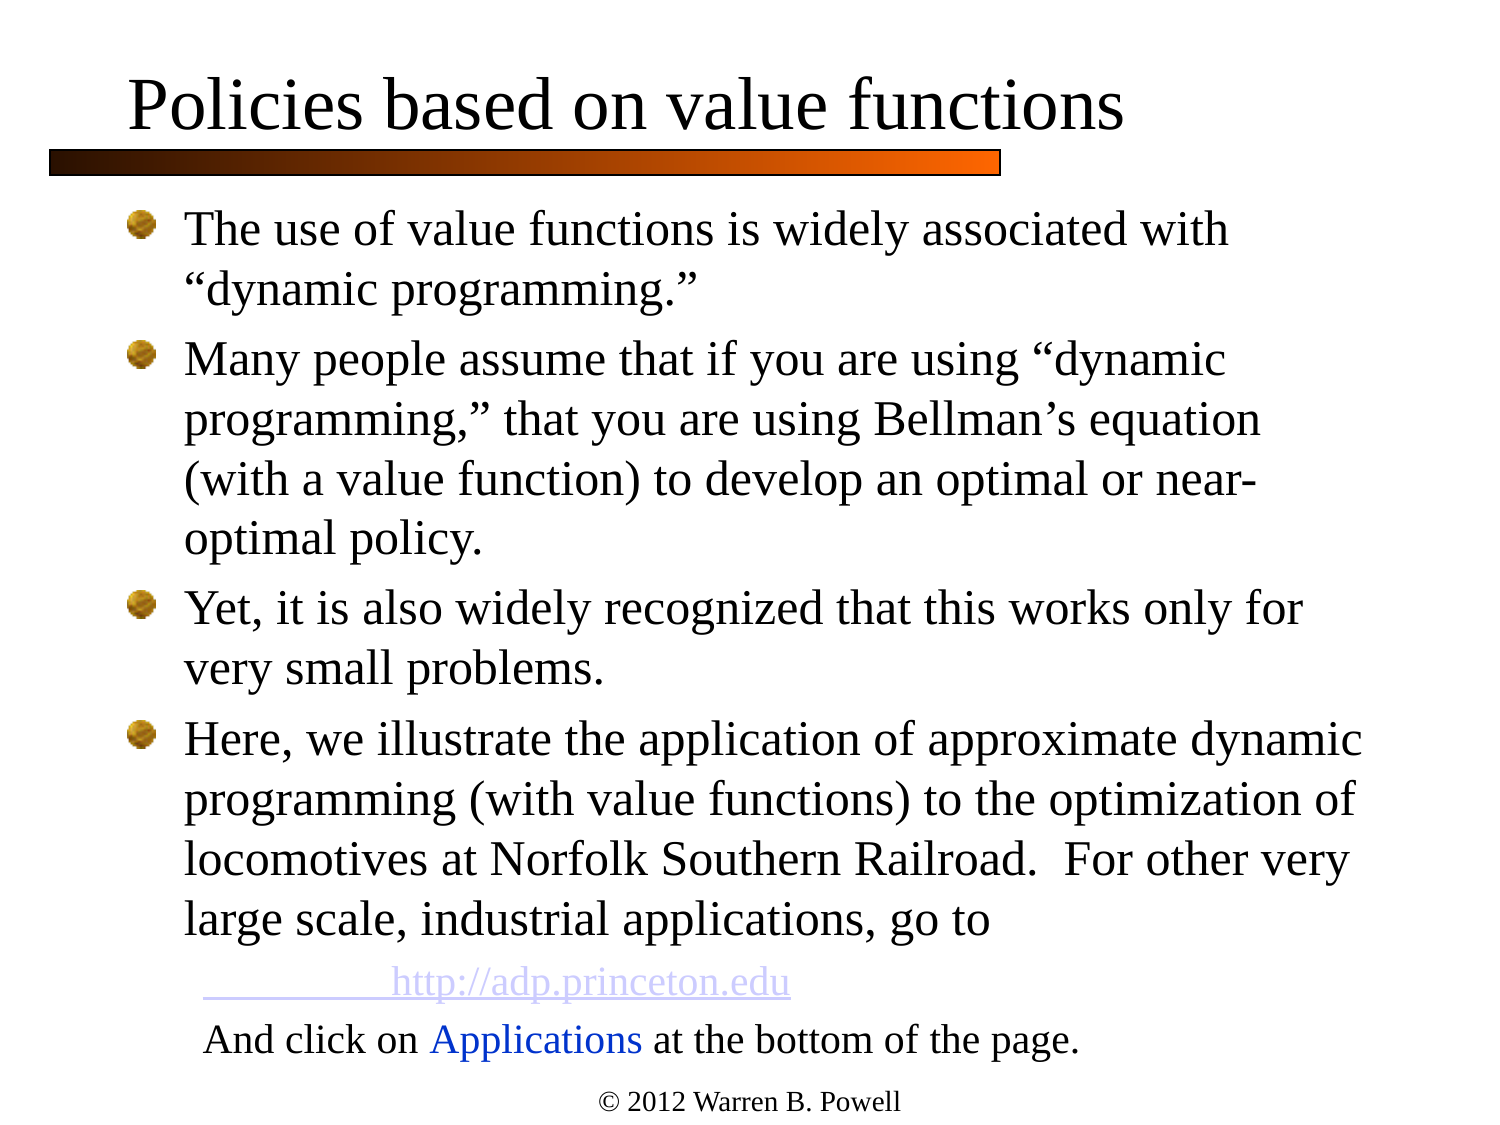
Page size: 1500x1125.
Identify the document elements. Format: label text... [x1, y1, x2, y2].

picture [127, 720, 156, 749]
title Policies based on value functions [112, 50, 1388, 150]
picture [127, 210, 156, 239]
list The use of value functions is widely associated with “dynamic programming.” Many people assume that if you are using “dynamic programming,” that you are using Bellman’s equation (with a value function) to develop an optimal or near-optimal policy. Yet, it is also widely recognized that this works only for very small problems. Here, we illustrate the application of approximate dynamic programming (with value functions) to the optimization of locomotives at Norfolk Southern Railroad. For other very large scale, industrial applications, go to http://adp.princeton.edu And click on Applications at the bottom of the page. [112, 187, 1388, 1000]
picture [127, 340, 156, 369]
footer © 2012 Warren B. Powell [512, 1074, 988, 1125]
picture [127, 590, 156, 619]
